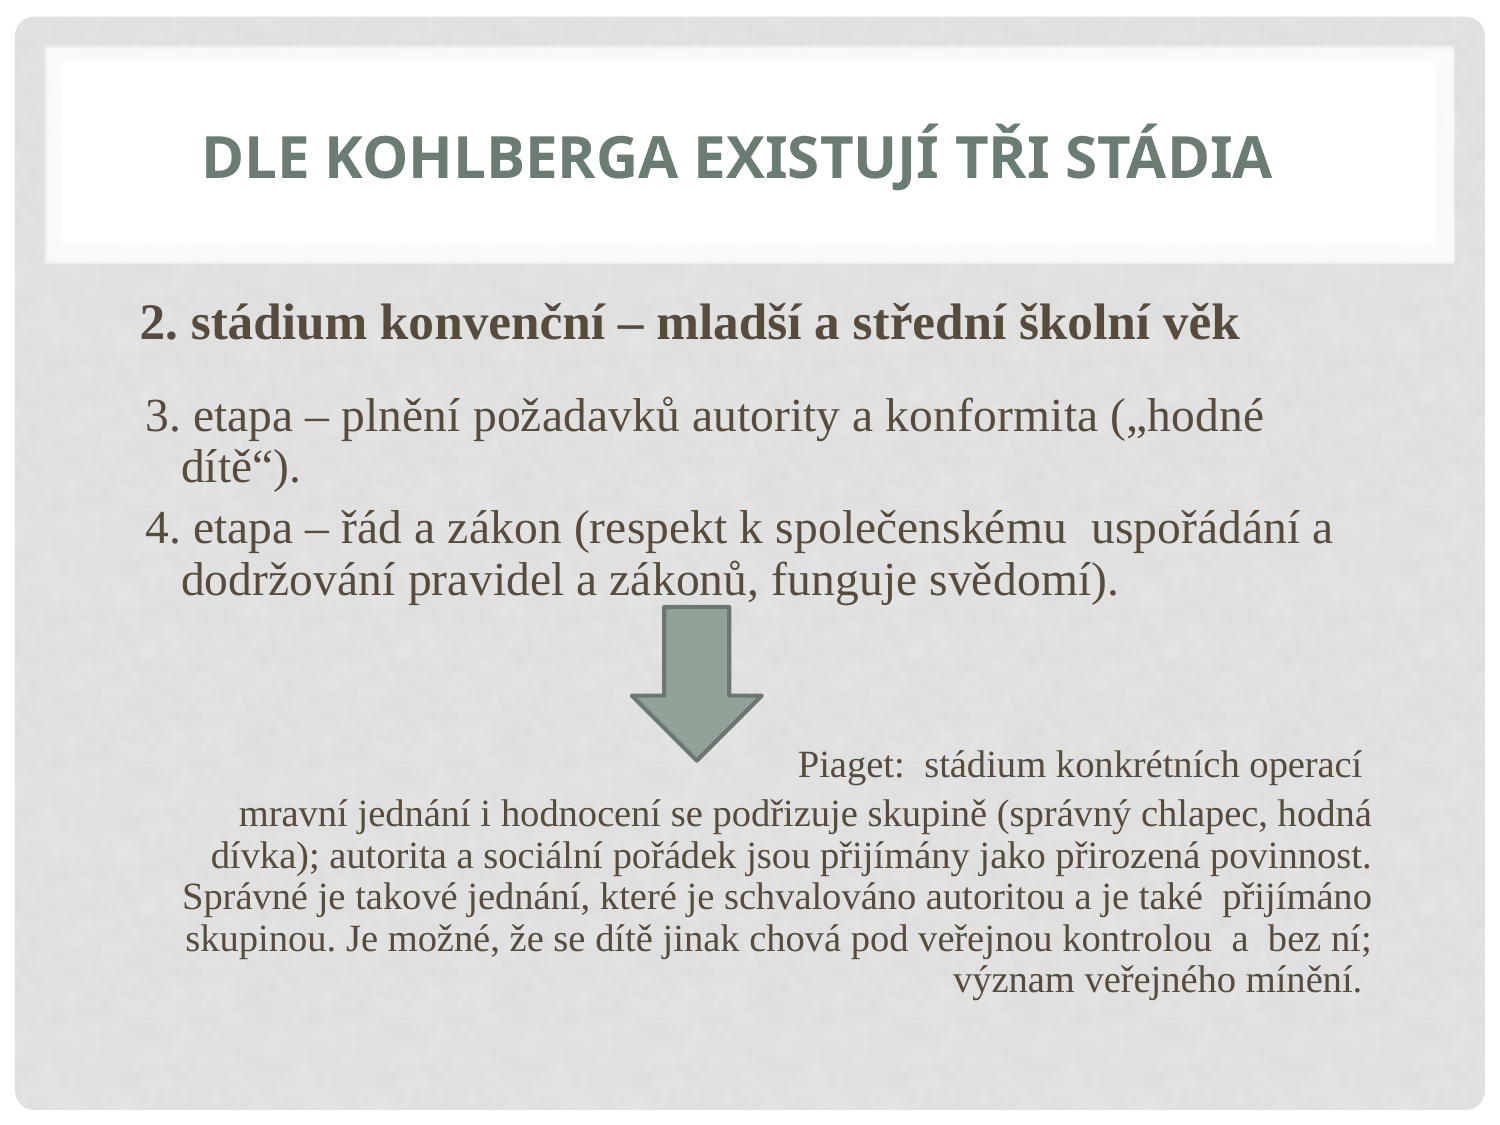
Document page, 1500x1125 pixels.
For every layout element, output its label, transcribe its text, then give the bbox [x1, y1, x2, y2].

text_box [629, 604, 764, 763]
list 2. stádium konvenční – mladší a střední školní věk 3. etapa – plnění požadavků autority a konformita („hodné dítě“). 4. etapa – řád a zákon (respekt k společenskému uspořádání a dodržování pravidel a zákonů, funguje svědomí). Piaget: stádium konkrétních operací mravní jednání i hodnocení se podřizuje skupině (správný chlapec, hodná dívka); autorita a sociální pořádek jsou přijímány jako přirozená povinnost. Správné je takové jednání, které je schvalováno autoritou a je také přijímáno skupinou. Je možné, že se dítě jinak chová pod veřejnou kontrolou a bez ní; význam veřejného mínění. [112, 287, 1388, 1024]
title dle Kohlberga existují tři stádia [99, 66, 1375, 244]
